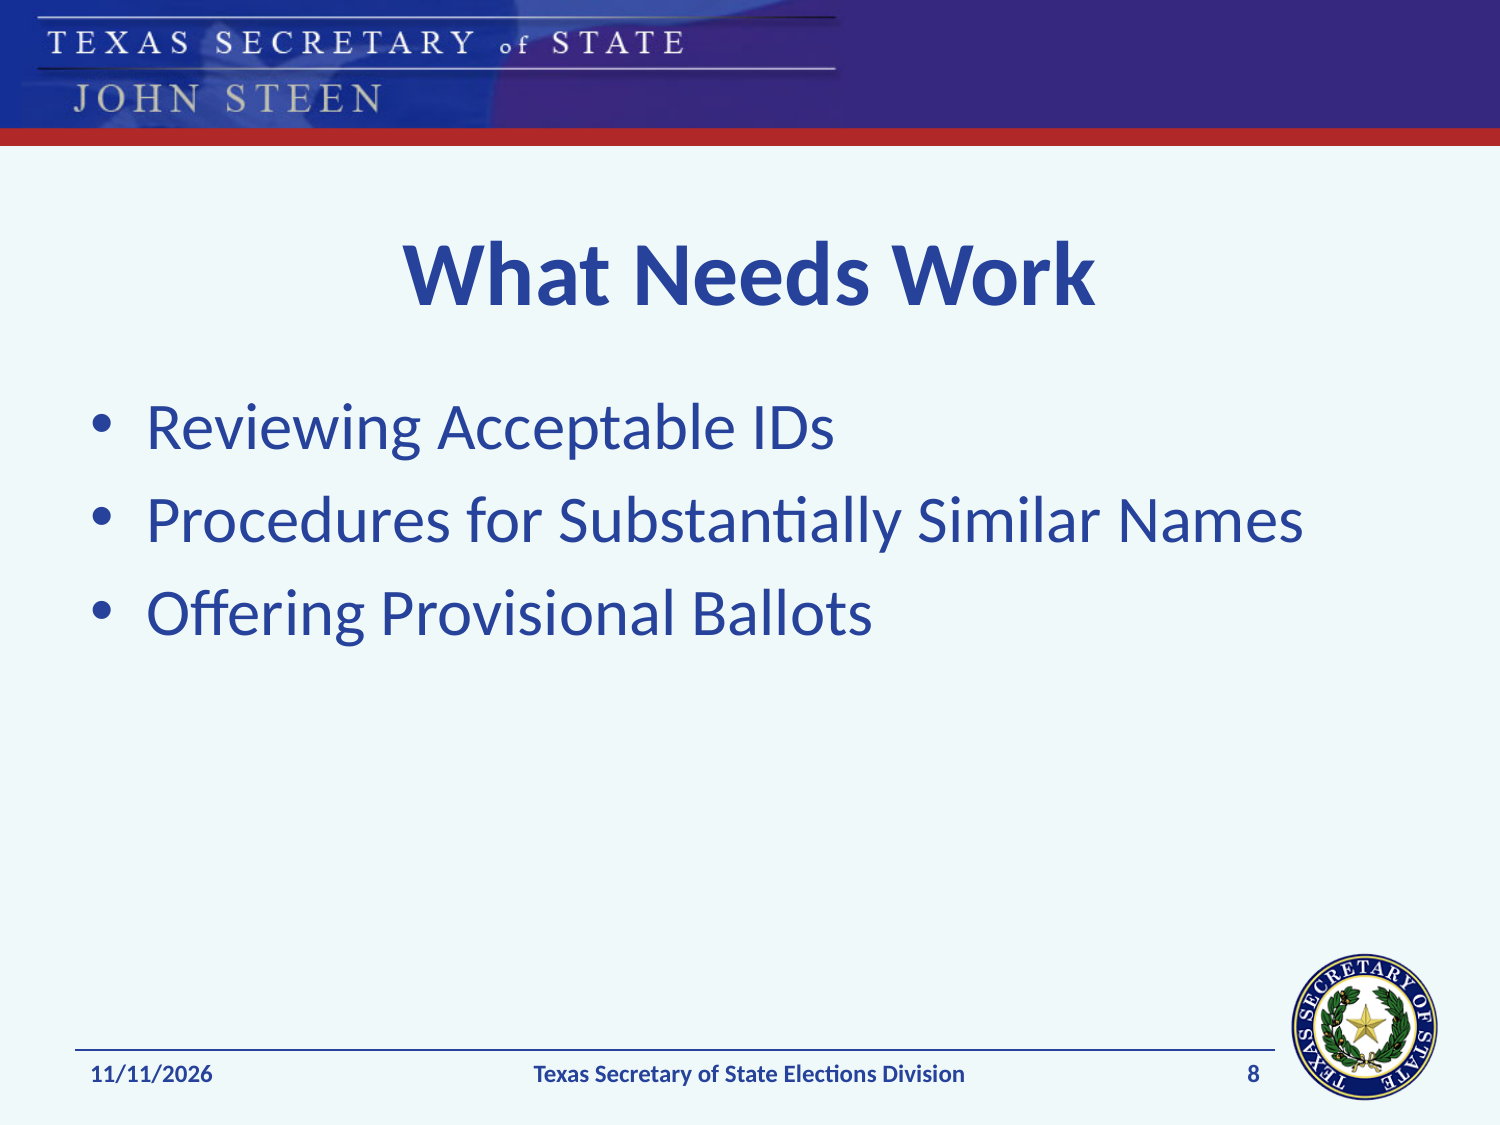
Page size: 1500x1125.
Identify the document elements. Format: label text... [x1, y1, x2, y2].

list Reviewing Acceptable IDs Procedures for Substantially Similar Names Offering Provisional Ballots [75, 375, 1425, 863]
title What Needs Work [75, 174, 1425, 363]
picture [1287, 949, 1443, 1105]
footer Texas Secretary of State Elections Division [512, 1042, 988, 1103]
slide_number 8 [1100, 1042, 1275, 1102]
picture [0, 0, 1500, 146]
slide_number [75, 1042, 425, 1103]
